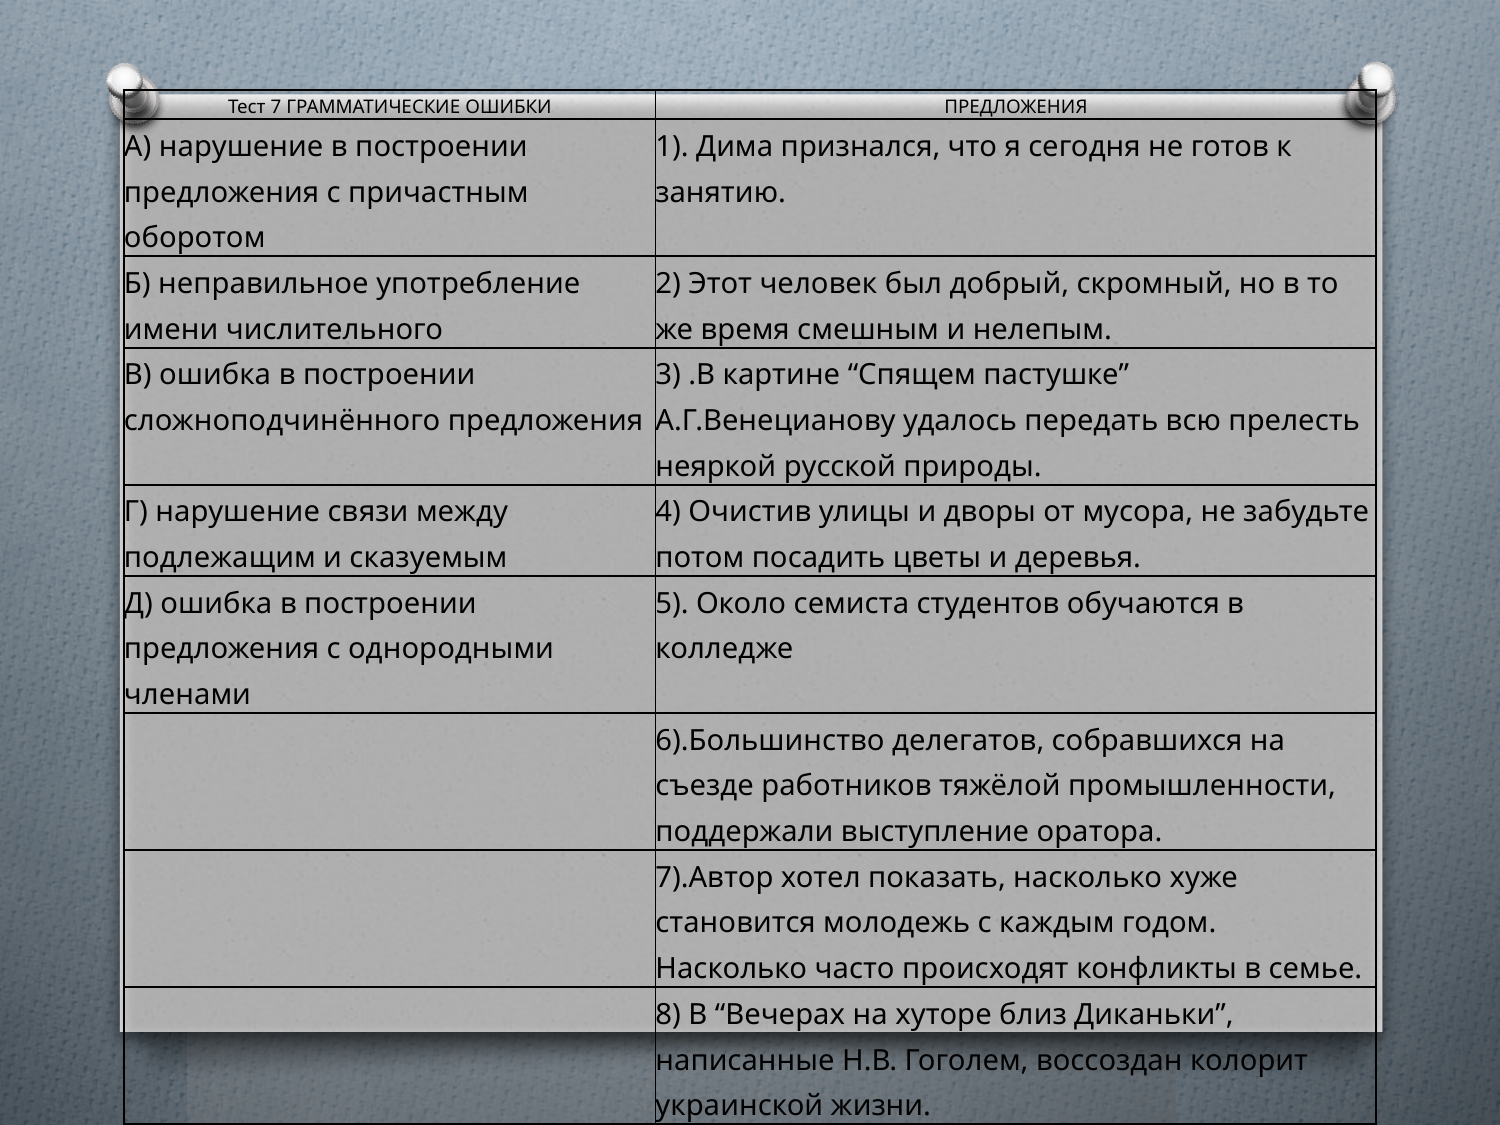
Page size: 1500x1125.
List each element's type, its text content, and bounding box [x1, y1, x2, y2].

table_cell [125, 851, 655, 986]
table_cell Г) нарушение связи между подлежащим и сказуемым [125, 486, 655, 575]
table_cell 5). Около семиста студентов обучаются в колледже [656, 577, 1375, 712]
table_cell [125, 714, 655, 849]
table_cell 4) Очистив улицы и дворы от мусора, не забудьте потом посадить цветы и деревья. [656, 486, 1375, 575]
table_cell 8) В “Вечерах на хуторе близ Диканьки”, написанные Н.В. Гоголем, воссоздан колорит украинской жизни. [656, 988, 1375, 1123]
table_cell 3) .В картине “Спящем пастушке” А.Г.Венецианову удалось передать всю прелесть неяркой русской природы. [656, 349, 1375, 484]
table_cell А) нарушение в построении предложения с причастным оборотом [125, 120, 655, 255]
table_header Тест 7 ГРАММАТИЧЕСКИЕ ОШИБКИ [125, 91, 655, 118]
table_cell 7).Автор хотел показать, насколько хуже становится молодежь с каждым годом. Насколько часто происходят конфликты в семье. [656, 851, 1375, 986]
picture [1317, 35, 1439, 146]
table_cell [125, 988, 655, 1123]
table_cell В) ошибка в построении сложноподчинённого предложения [125, 349, 655, 484]
table_cell Б) неправильное употребление имени числительного [125, 257, 655, 347]
table_cell Д) ошибка в построении предложения с однородными членами [125, 577, 655, 712]
picture [75, 29, 198, 137]
table_cell 6).Большинство делегатов, собравшихся на съезде работников тяжёлой промышленности, поддержали выступление оратора. [656, 714, 1375, 849]
table_cell 2) Этот человек был добрый, скромный, но в то же время смешным и нелепым. [656, 257, 1375, 347]
table_header ПРЕДЛОЖЕНИЯ [656, 91, 1375, 118]
table_cell 1). Дима признался, что я сегодня не готов к занятию. [656, 120, 1375, 255]
